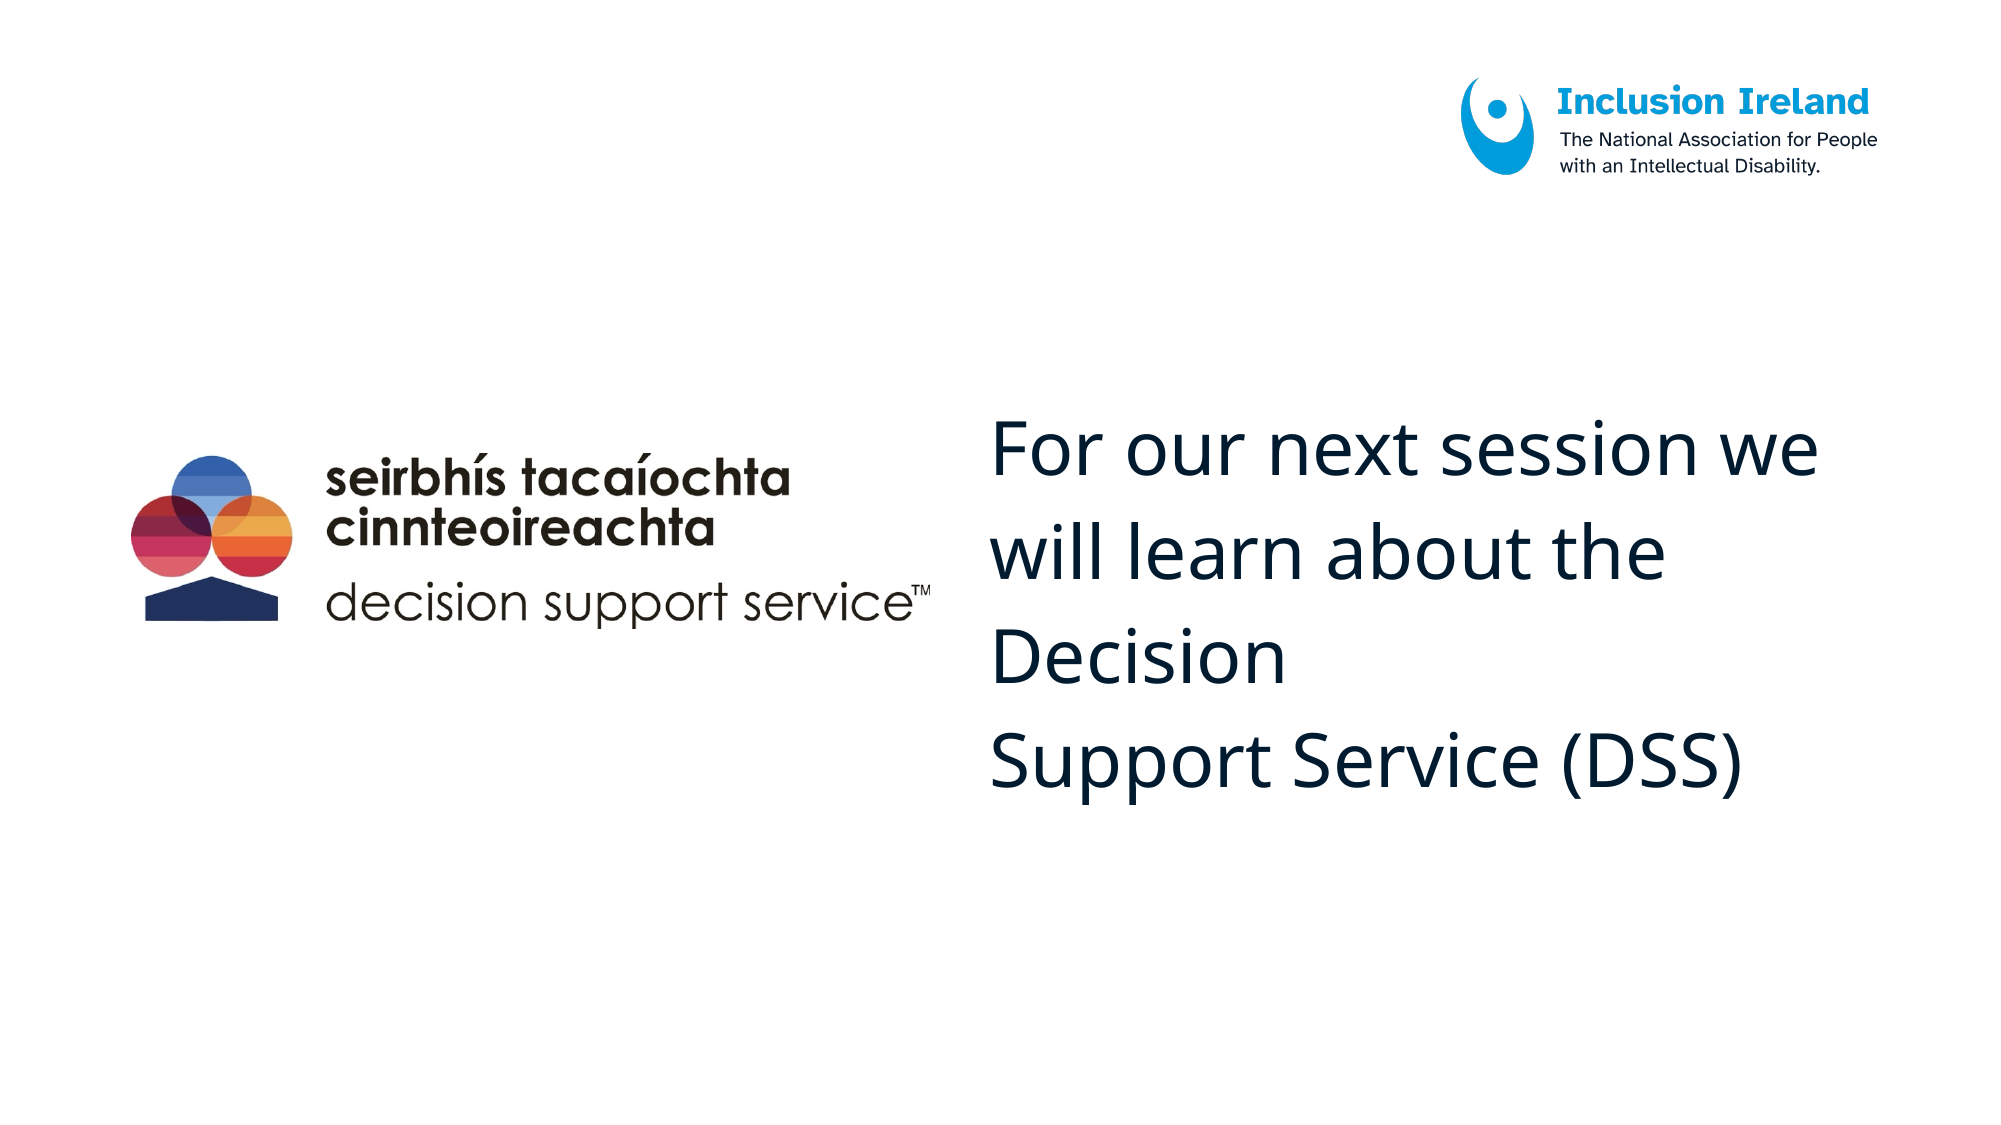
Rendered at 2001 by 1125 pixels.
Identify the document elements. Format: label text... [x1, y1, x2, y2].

text_box For our next session we will learn about the Decision Support Service (DSS) [974, 380, 1924, 809]
picture [1460, 76, 1878, 177]
picture [131, 453, 930, 629]
